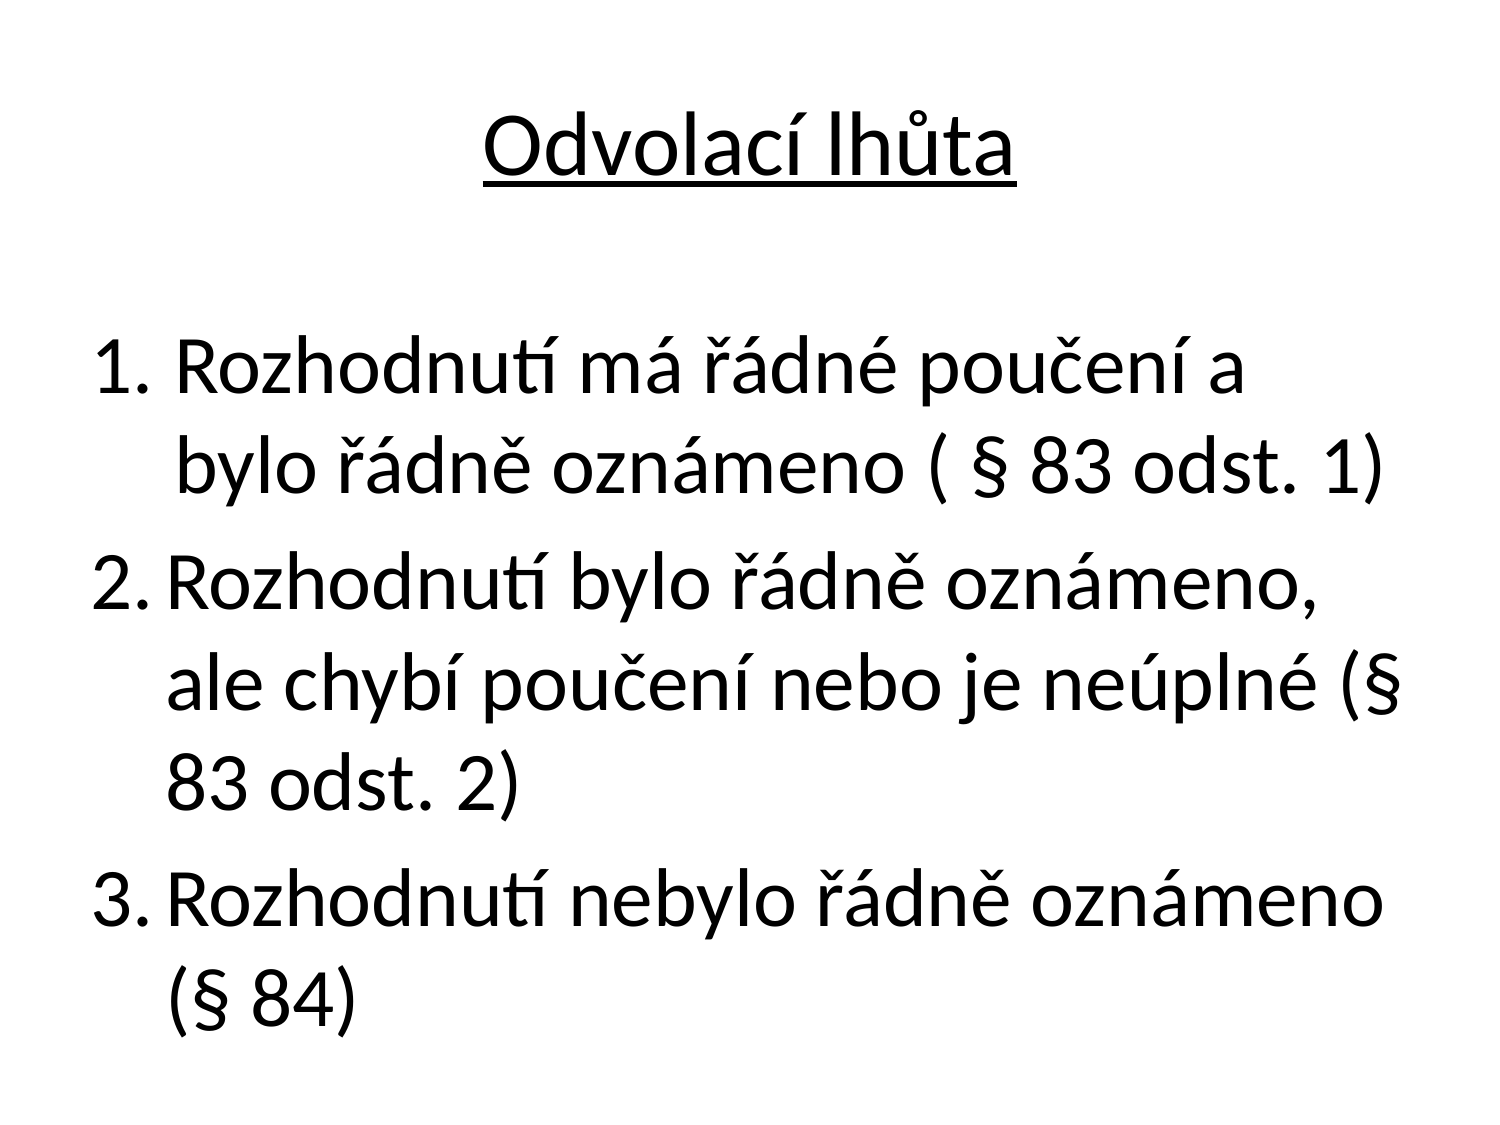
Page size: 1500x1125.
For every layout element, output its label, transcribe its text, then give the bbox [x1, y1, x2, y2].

list Rozhodnutí má řádné poučení a bylo řádně oznámeno ( § 83 odst. 1) Rozhodnutí bylo řádně oznámeno, ale chybí poučení nebo je neúplné (§ 83 odst. 2) Rozhodnutí nebylo řádně oznámeno (§ 84) [75, 302, 1425, 1005]
title Odvolací lhůta [75, 45, 1425, 233]
